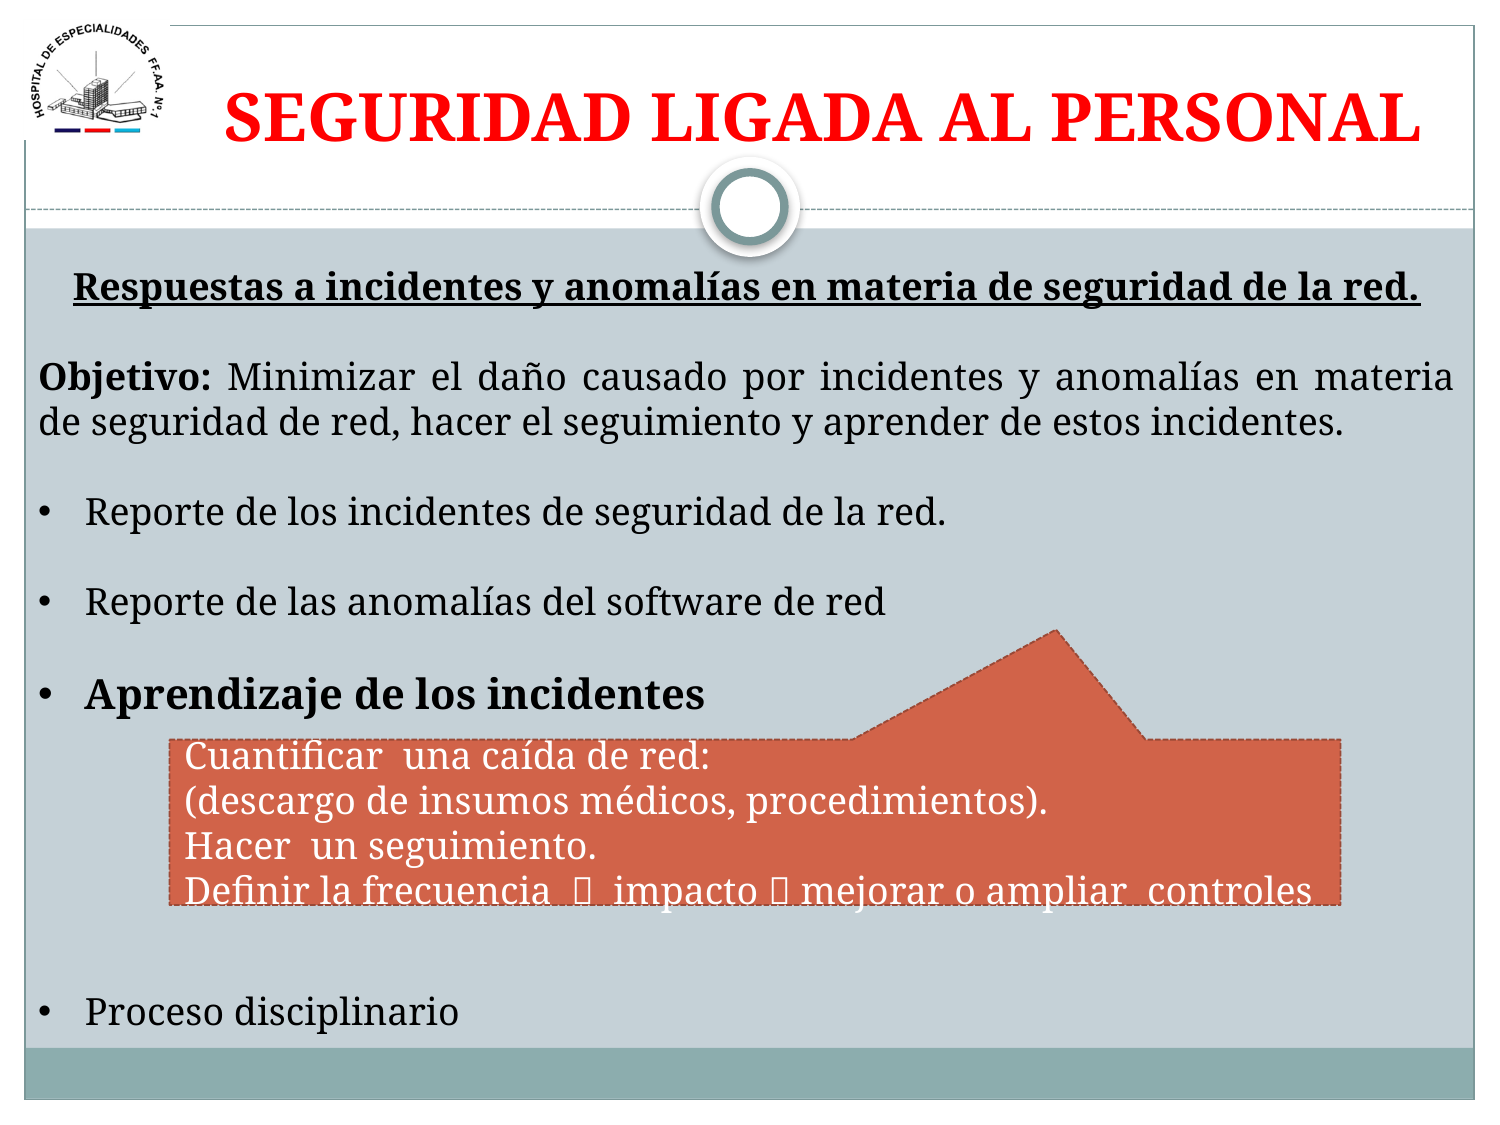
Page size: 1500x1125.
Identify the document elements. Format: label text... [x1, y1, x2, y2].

text_box Cuantificar una caída de red: (descargo de insumos médicos, procedimientos). Hacer un seguimiento. Definir la frecuencia  impacto  mejorar o ampliar controles [168, 629, 1342, 906]
text_box Respuestas a incidentes y anomalías en materia de seguridad de la red. Objetivo: Minimizar el daño causado por incidentes y anomalías en materia de seguridad de red, hacer el seguimiento y aprender de estos incidentes. Reporte de los incidentes de seguridad de la red. Reporte de las anomalías del software de red Aprendizaje de los incidentes Proceso disciplinario [23, 255, 1471, 1125]
title SEGURIDAD LIGADA AL PERSONAL [165, 37, 1483, 162]
picture [23, 18, 170, 140]
